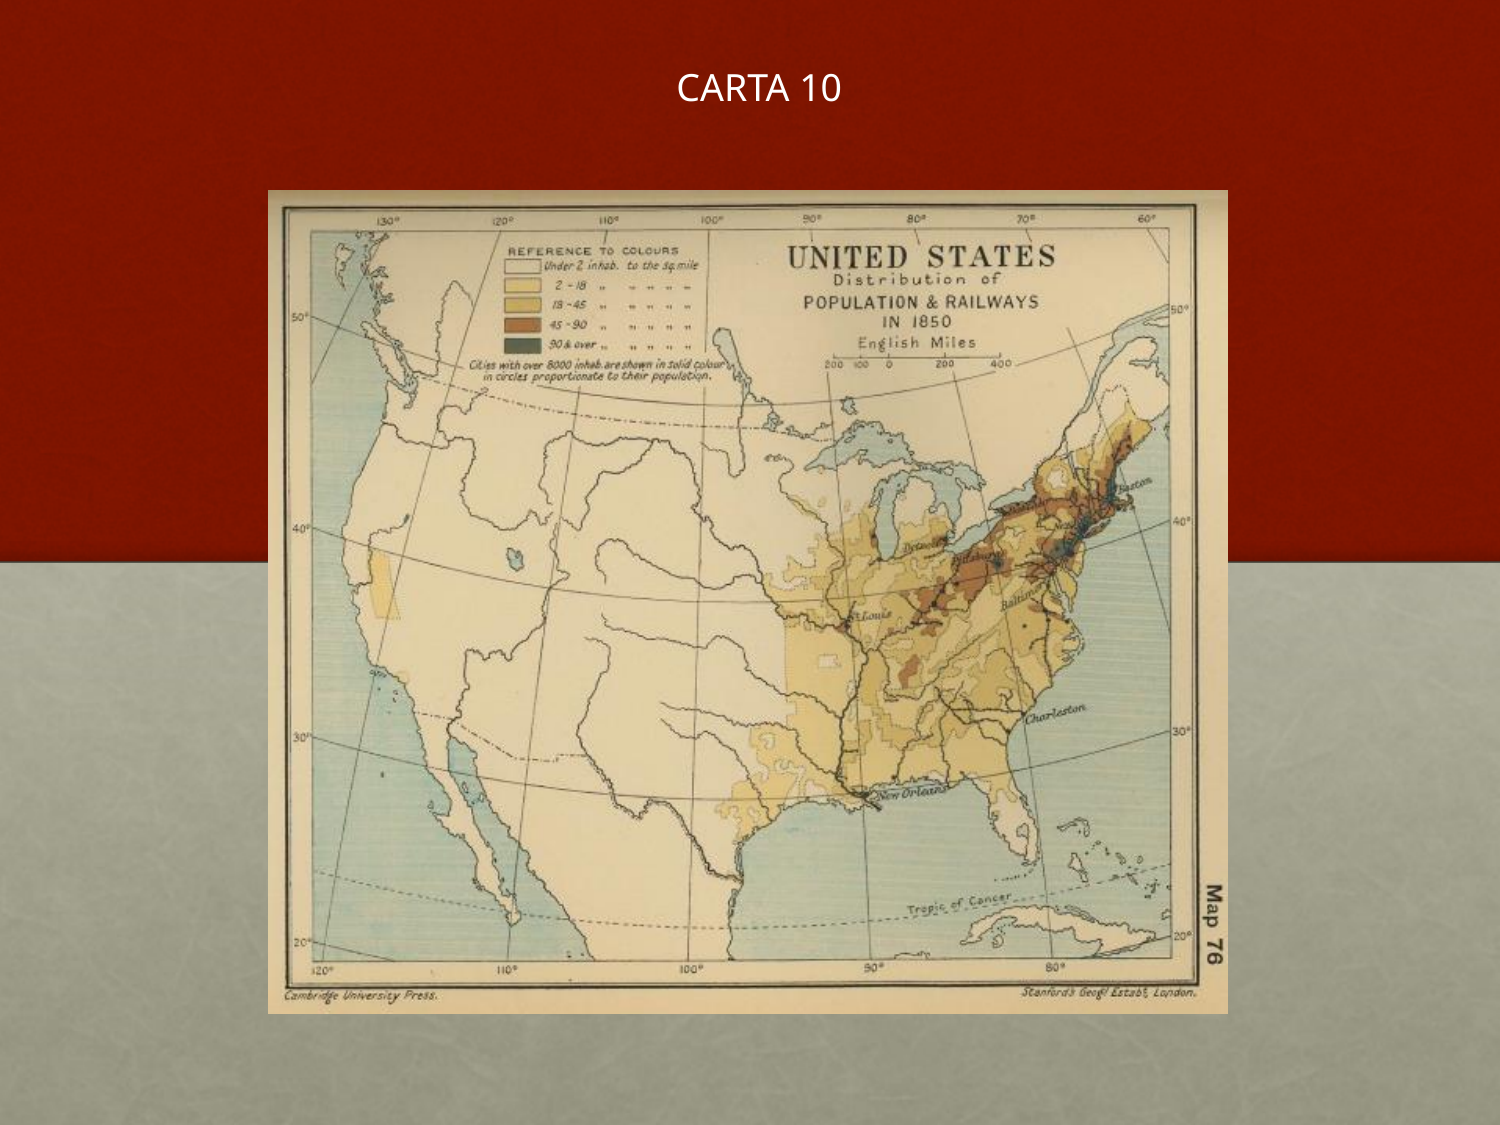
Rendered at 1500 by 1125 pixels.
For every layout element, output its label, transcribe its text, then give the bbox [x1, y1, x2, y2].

text_box CARTA 10 [612, 56, 907, 117]
picture [0, 189, 1500, 1125]
